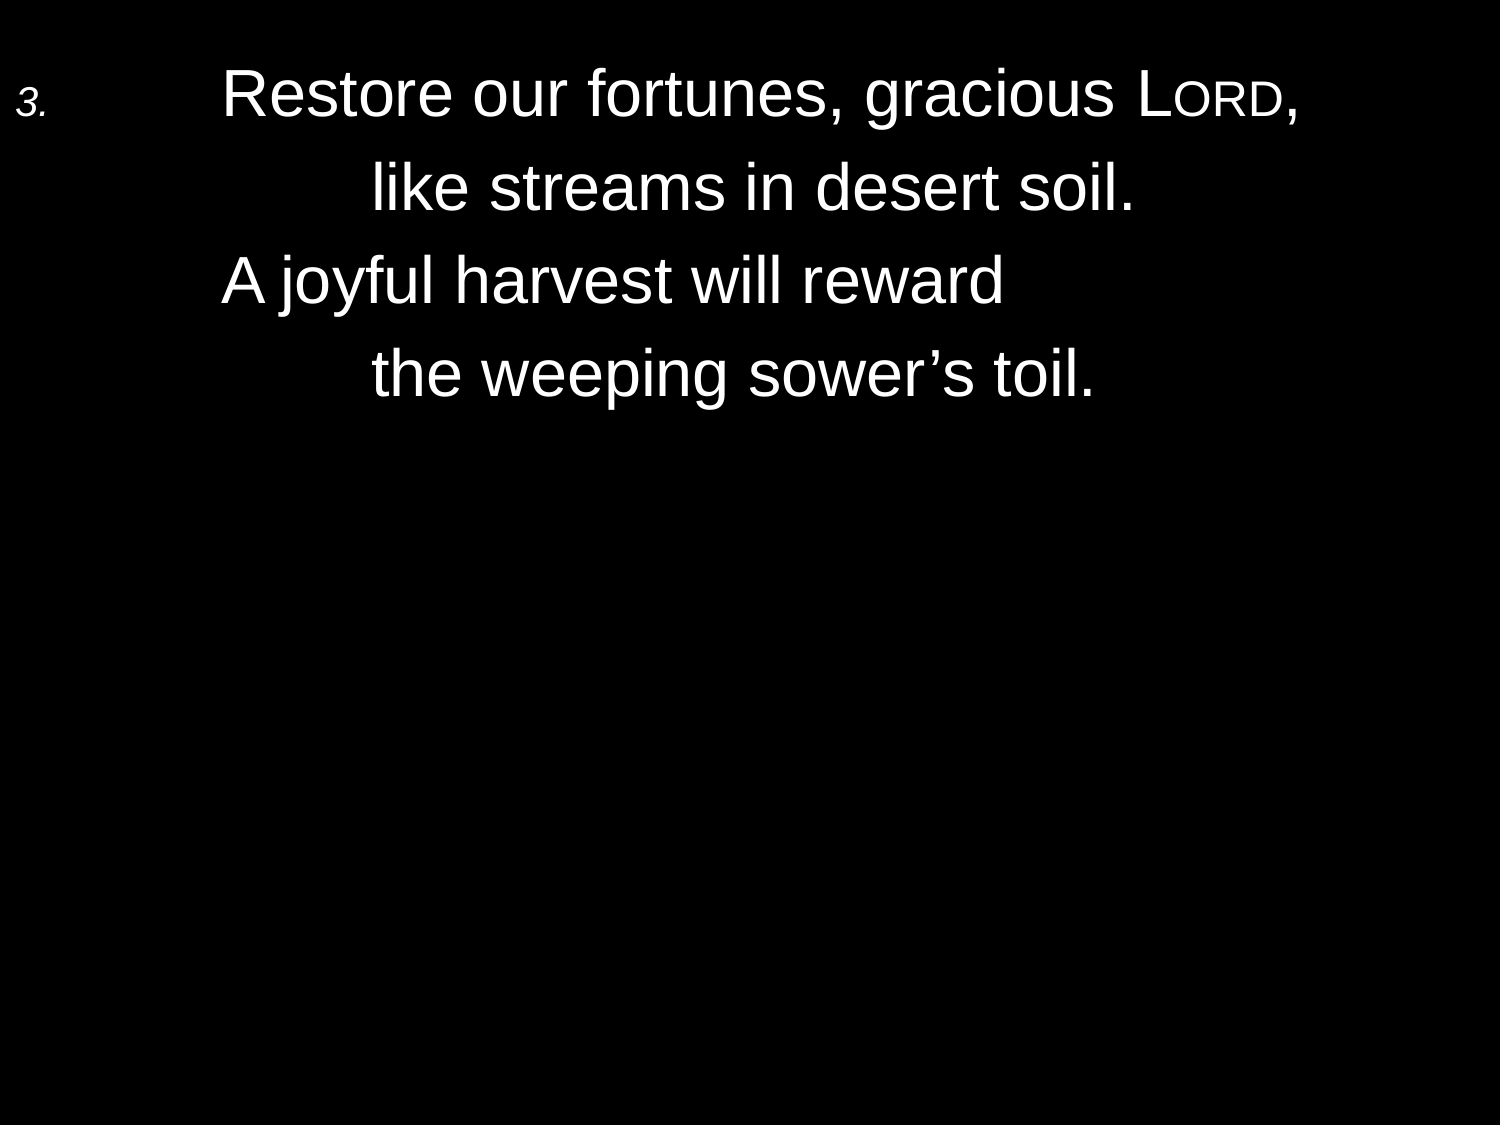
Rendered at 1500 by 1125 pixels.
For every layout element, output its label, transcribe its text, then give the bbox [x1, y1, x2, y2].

list 3. Restore our fortunes, gracious Lord, like streams in desert soil. A joyful harvest will reward the weeping sower’s toil. [0, 42, 1500, 1047]
